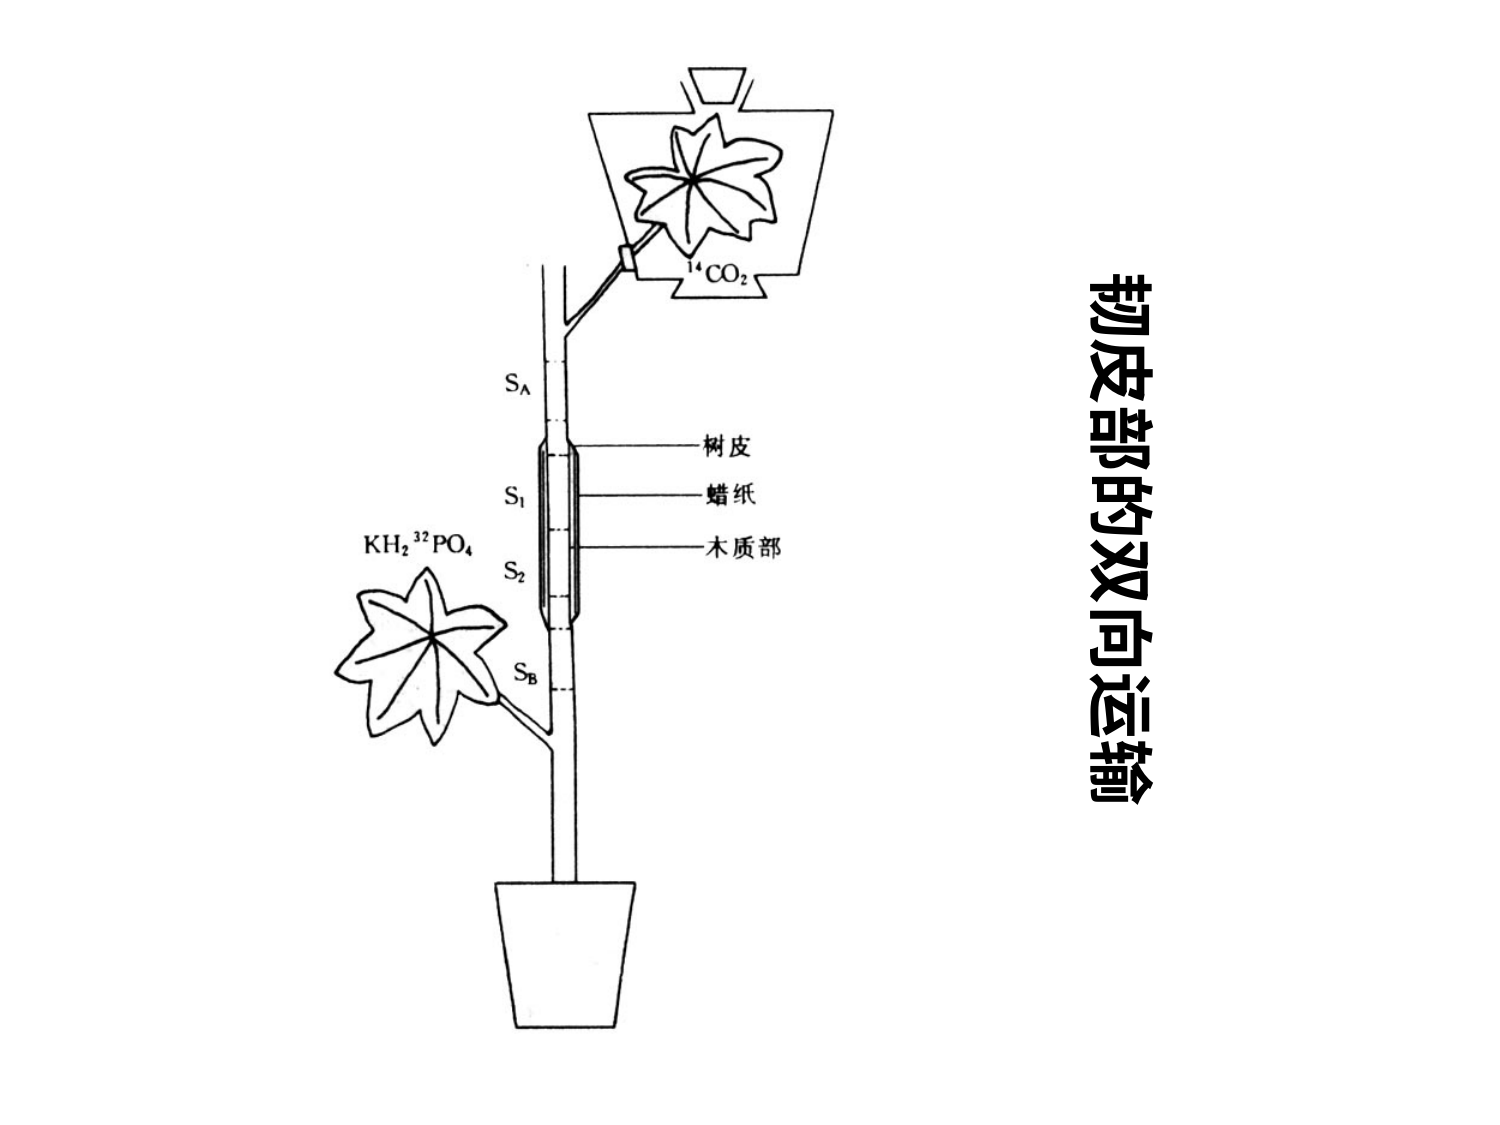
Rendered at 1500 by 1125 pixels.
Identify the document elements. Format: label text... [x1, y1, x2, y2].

text_box 韧皮部的双向运输 [1060, 231, 1171, 847]
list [300, 54, 913, 1048]
